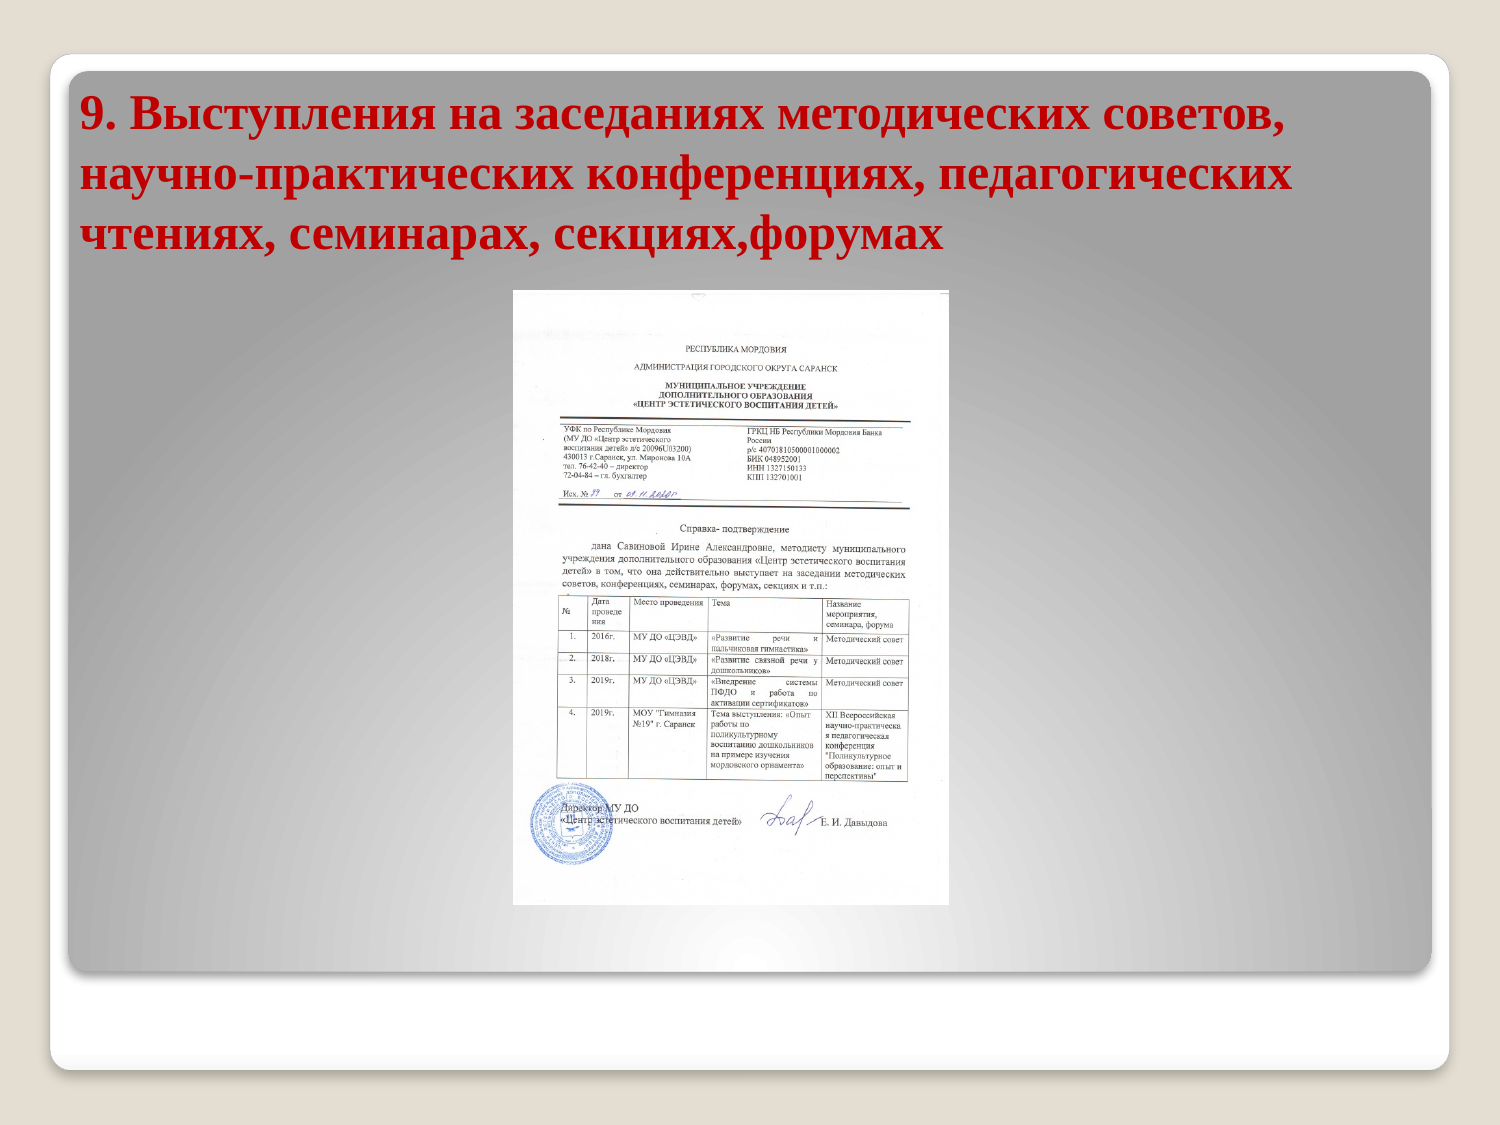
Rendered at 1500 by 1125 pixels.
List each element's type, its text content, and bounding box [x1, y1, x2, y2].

picture [513, 290, 949, 906]
title 9. Выступления на заседаниях методических советов, научно-практических конференциях, педагогических чтениях, семинарах, секциях,форумах [64, 66, 1459, 268]
